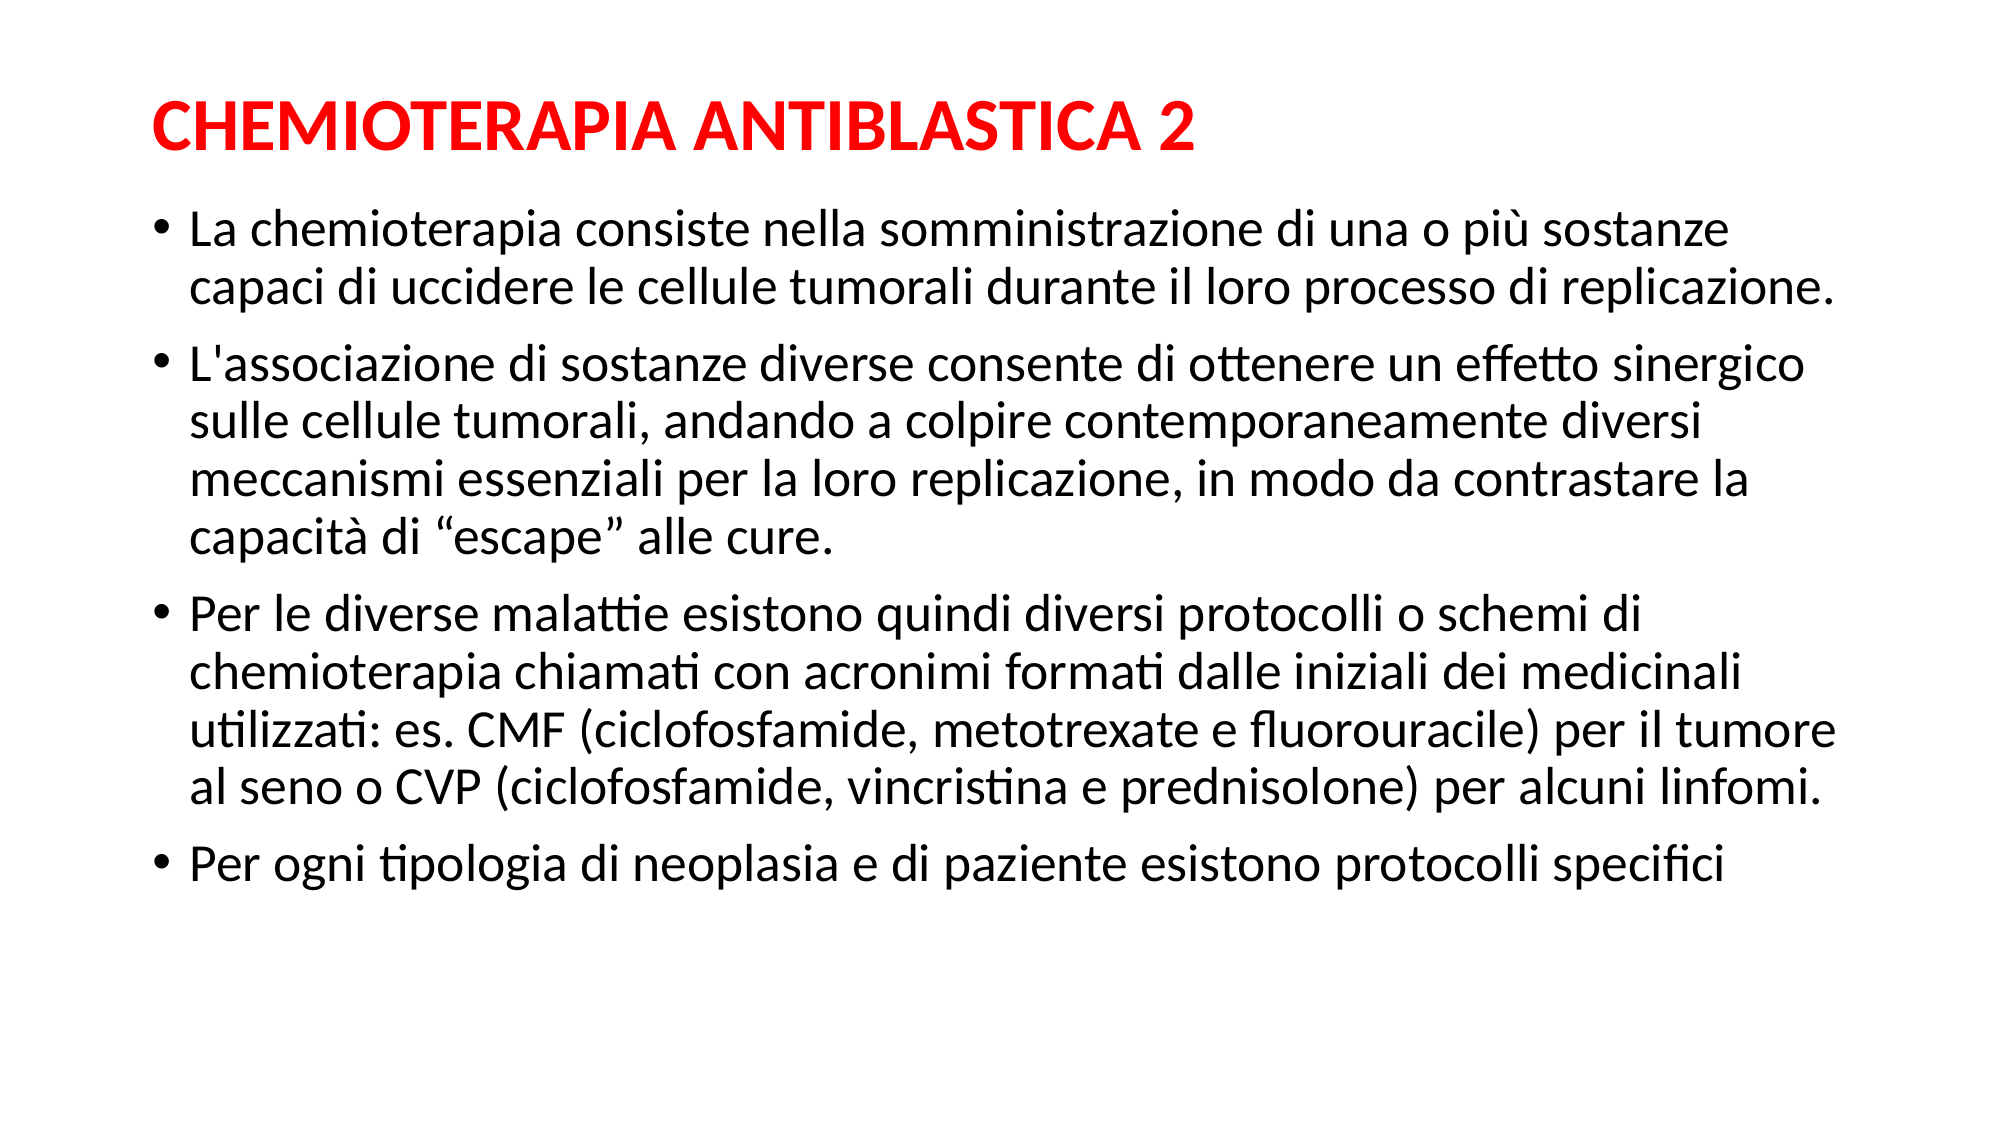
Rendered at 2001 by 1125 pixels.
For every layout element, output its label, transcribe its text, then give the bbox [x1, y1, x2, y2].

list La chemioterapia consiste nella somministrazione di una o più sostanze capaci di uccidere le cellule tumorali durante il loro processo di replicazione. L'associazione di sostanze diverse consente di ottenere un effetto sinergico sulle cellule tumorali, andando a colpire contemporaneamente diversi meccanismi essenziali per la loro replicazione, in modo da contrastare la capacità di “escape” alle cure. Per le diverse malattie esistono quindi diversi protocolli o schemi di chemioterapia chiamati con acronimi formati dalle iniziali dei medicinali utilizzati: es. CMF (ciclofosfamide, metotrexate e fluorouracile) per il tumore al seno o CVP (ciclofosfamide, vincristina e prednisolone) per alcuni linfomi. Per ogni tipologia di neoplasia e di paziente esistono protocolli specifici [137, 193, 1863, 1014]
title CHEMIOTERAPIA ANTIBLASTICA 2 [137, 59, 1863, 193]
